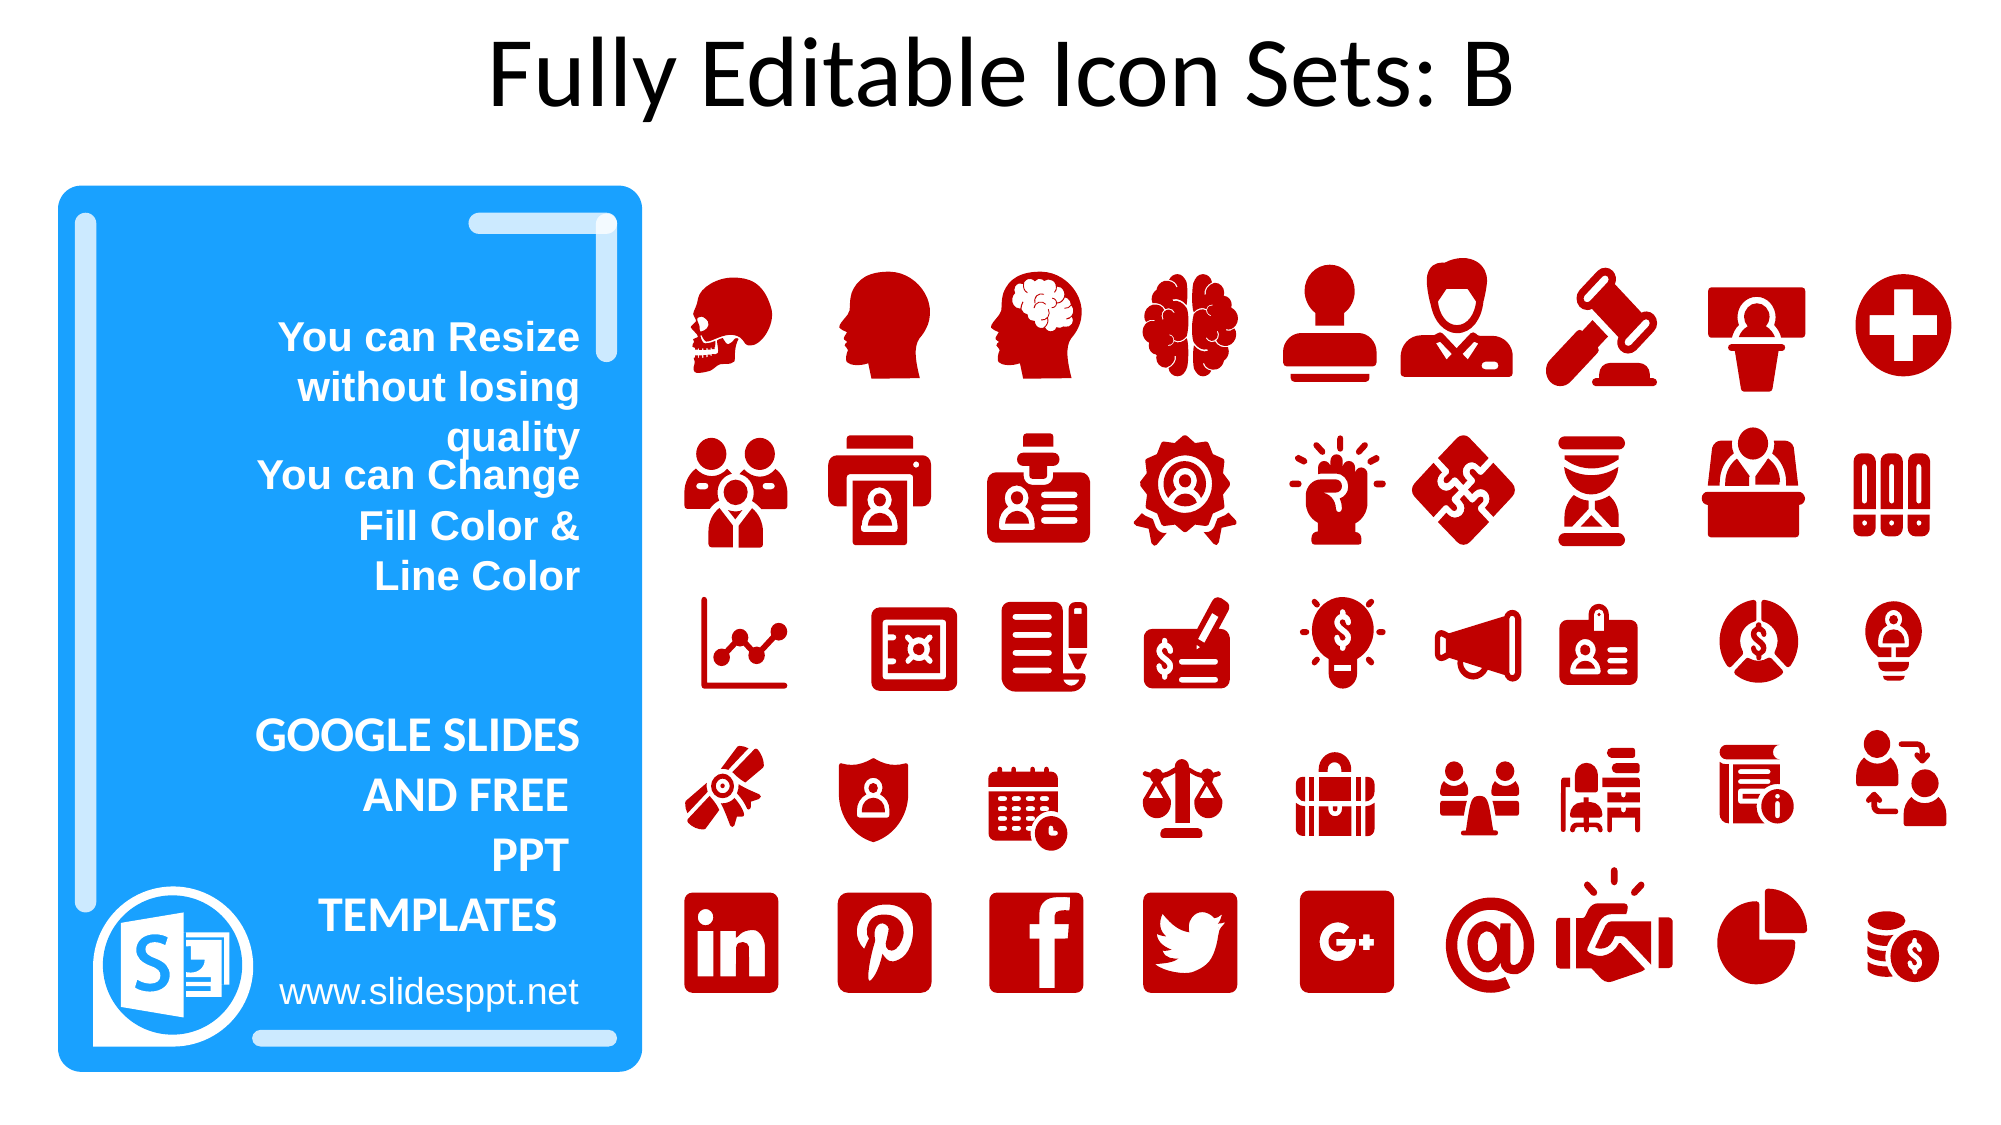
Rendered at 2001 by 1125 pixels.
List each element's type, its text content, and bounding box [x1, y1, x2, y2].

text_box [689, 276, 774, 374]
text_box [1559, 603, 1639, 685]
text_box [1142, 891, 1239, 994]
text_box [1865, 601, 1922, 681]
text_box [1719, 744, 1794, 824]
text_box [1141, 273, 1240, 378]
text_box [988, 766, 1068, 851]
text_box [1001, 601, 1088, 692]
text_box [1719, 599, 1799, 683]
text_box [838, 758, 909, 843]
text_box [1289, 435, 1386, 545]
text_box [1143, 597, 1230, 689]
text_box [1560, 747, 1641, 833]
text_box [1440, 761, 1520, 836]
text_box [1854, 273, 1953, 378]
list Fully Editable Icon Sets: B [53, 20, 1952, 140]
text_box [828, 435, 932, 546]
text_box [1855, 729, 1947, 827]
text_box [685, 745, 764, 830]
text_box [1142, 759, 1223, 838]
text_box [1701, 427, 1806, 538]
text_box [684, 437, 788, 548]
text_box [1434, 609, 1522, 682]
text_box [1558, 436, 1626, 547]
text_box [1444, 896, 1536, 994]
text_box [871, 607, 958, 691]
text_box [1545, 267, 1659, 387]
text_box [988, 891, 1085, 994]
text_box [989, 270, 1083, 380]
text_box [1299, 597, 1386, 689]
text_box [683, 891, 780, 994]
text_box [1867, 911, 1940, 983]
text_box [701, 596, 788, 689]
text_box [839, 271, 931, 379]
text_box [1295, 752, 1375, 837]
text_box [836, 891, 933, 994]
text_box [1133, 435, 1237, 546]
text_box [1282, 264, 1377, 382]
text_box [1556, 867, 1673, 983]
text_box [1411, 435, 1516, 545]
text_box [1400, 257, 1514, 377]
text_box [1708, 287, 1806, 392]
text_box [1717, 888, 1808, 985]
text_box [1298, 889, 1396, 994]
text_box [987, 433, 1091, 543]
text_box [1853, 453, 1931, 537]
